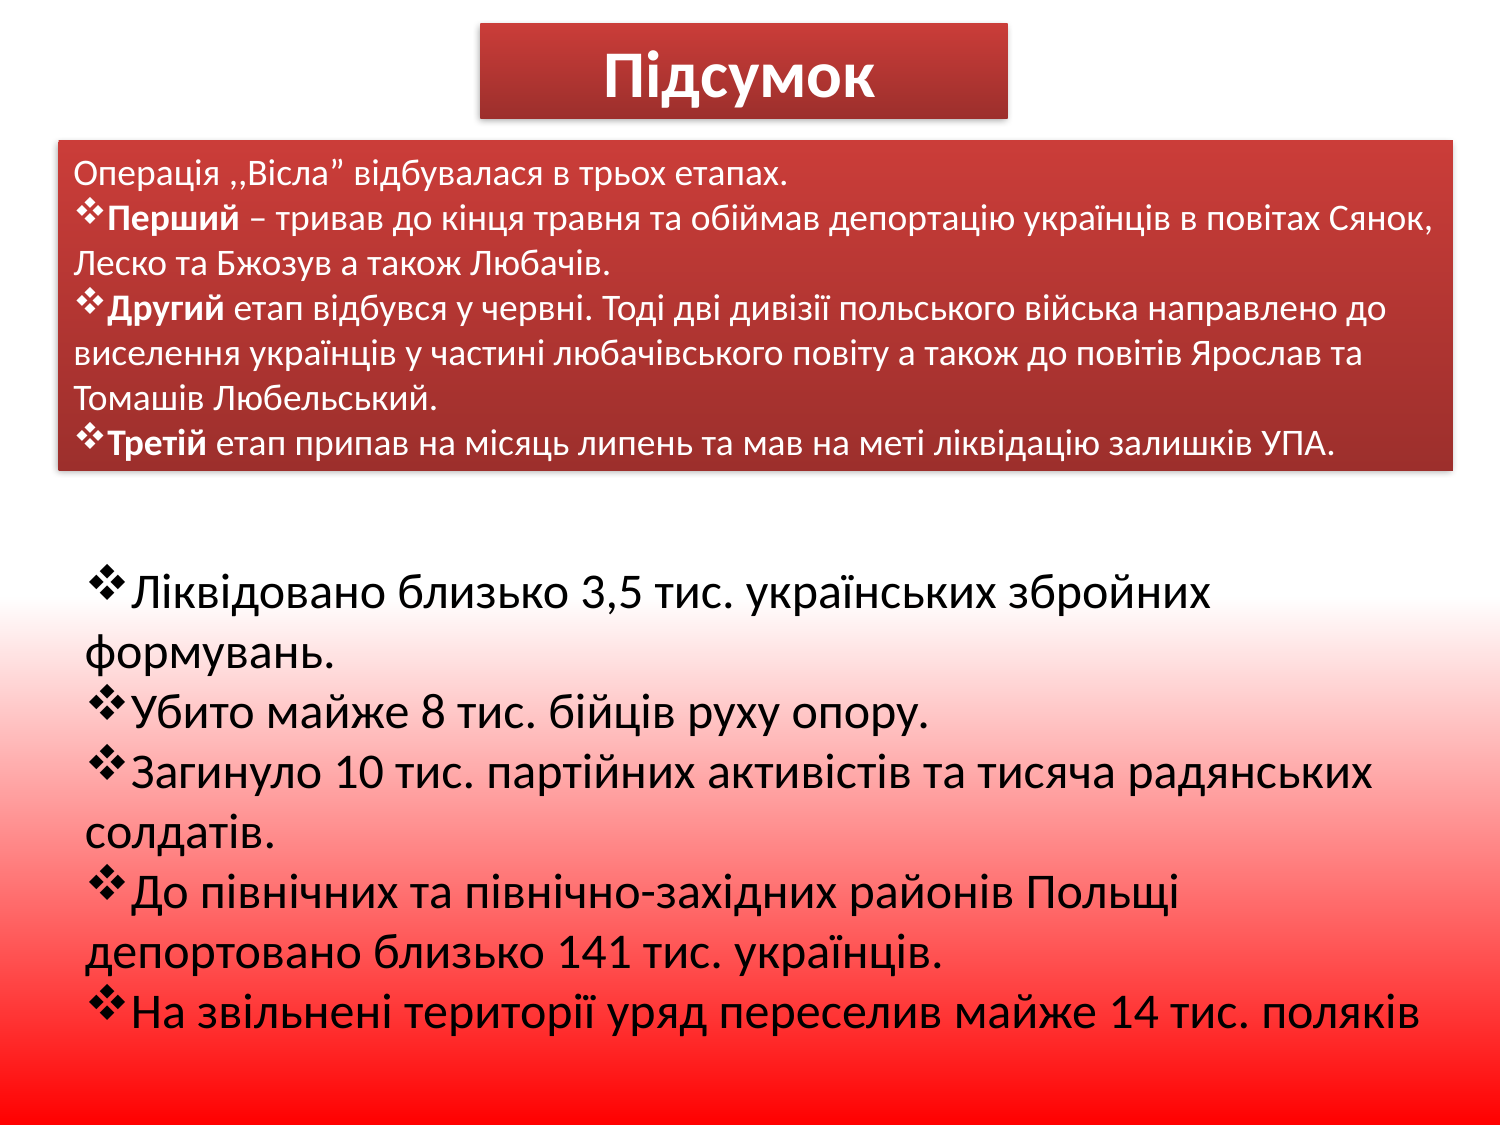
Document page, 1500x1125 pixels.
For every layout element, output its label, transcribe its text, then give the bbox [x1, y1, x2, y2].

text_box Операція ,,Вісла” відбувалася в трьох етапах. Перший – тривав до кінця травня та обіймав депортацію українців в повітах Сянок, Леско та Бжозув а також Любачів. Другий етап відбувся у червні. Тоді дві дивізії польського війська направлено до виселення українців у частині любачівського повіту а також до повітів Ярослав та Томашів Любельський. Третій етап припав на місяць липень та мав на меті ліквідацію залишків УПА. [58, 140, 1453, 471]
text_box Підсумок [480, 23, 1008, 119]
text_box Ліквідовано близько 3,5 тис. українських збройних формувань. Убито майже 8 тис. бійців руху опору. Загинуло 10 тис. партійних активістів та тисяча радянських солдатів. До північних та північно-західних районів Польщі депортовано близько 141 тис. українців. На звільнені території уряд переселив майже 14 тис. поляків [70, 550, 1471, 1091]
